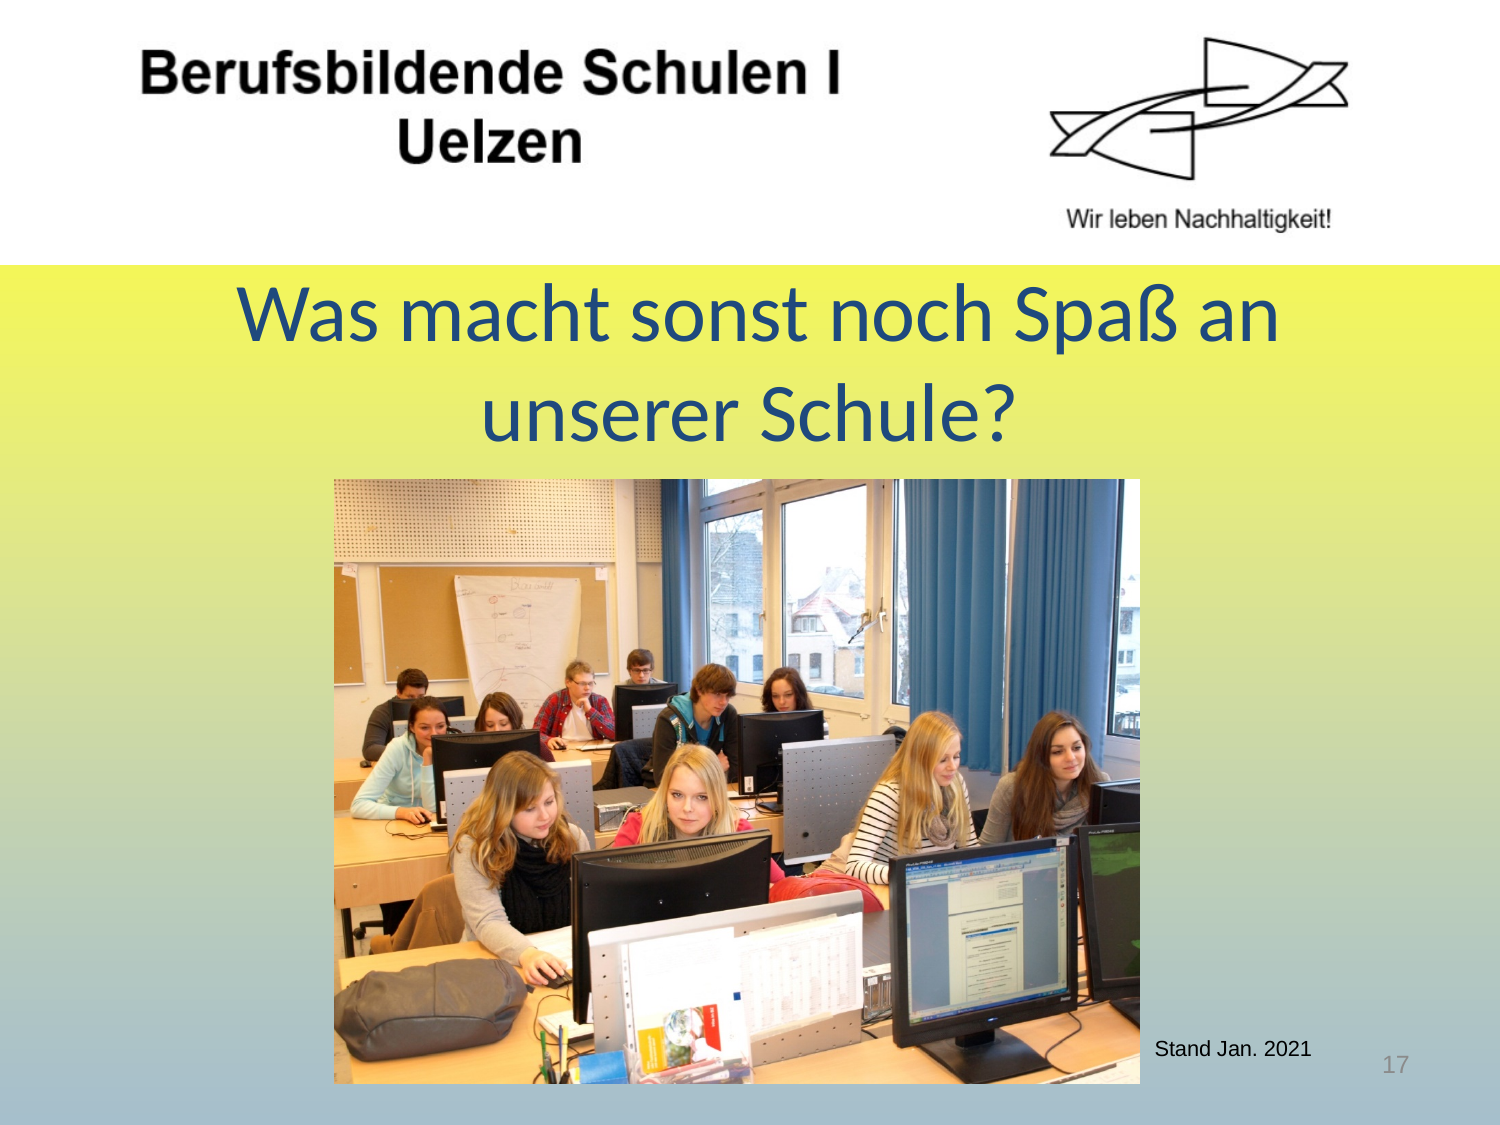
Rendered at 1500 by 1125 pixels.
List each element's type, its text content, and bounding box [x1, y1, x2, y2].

text_box Was macht sonst noch Spaß an unserer Schule? [194, 289, 1306, 428]
slide_number 17 [1074, 1024, 1425, 1103]
text_box Stand Jan. 2021 [1146, 1026, 1368, 1068]
picture [0, 2, 1500, 1125]
